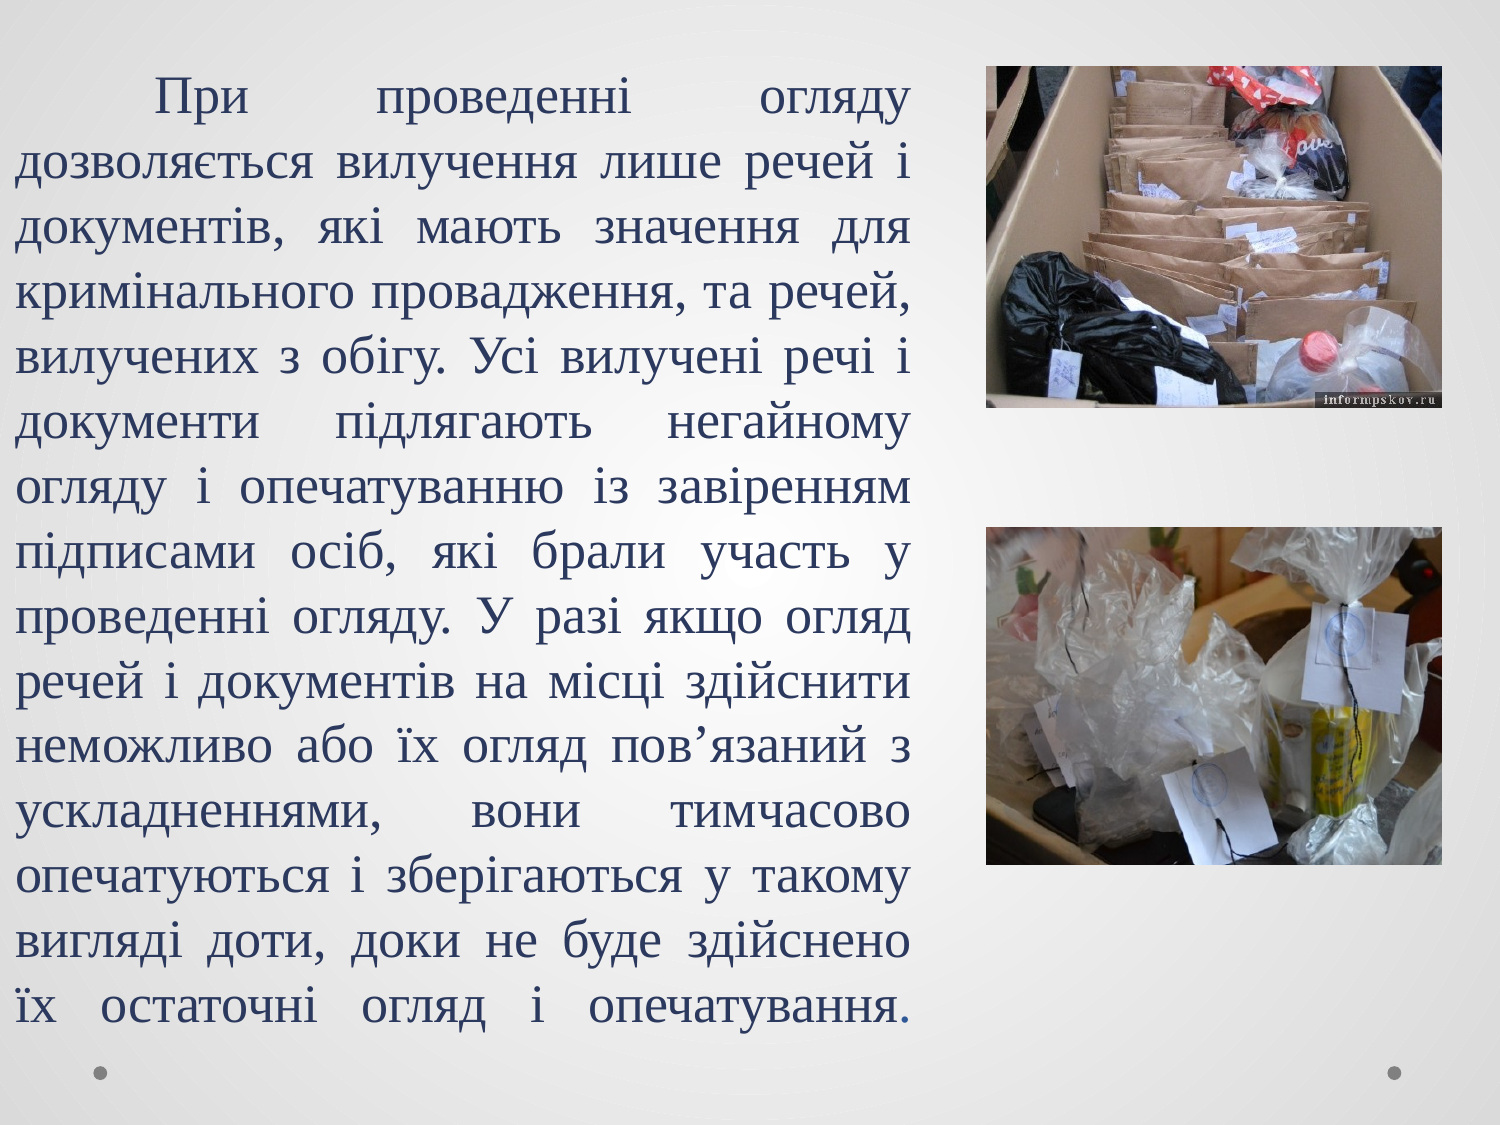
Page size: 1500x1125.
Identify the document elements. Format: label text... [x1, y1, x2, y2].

picture [985, 526, 1442, 866]
title При проведенні огляду дозволяється вилучення лише речей і документів, які мають значення для кримінального провадження, та речей, вилучених з обігу. Усі вилучені речі і документи підлягають негайному огляду і опечатуванню із завіренням підписами осіб, які брали участь у проведенні огляду. У разі якщо огляд речей і документів на місці здійснити неможливо або їх огляд пов’язаний з ускладненнями, вони тимчасово опечатуються і зберігаються у такому вигляді доти, доки не буде здійснено їх остаточні огляд і опечатування. [0, 0, 928, 1106]
picture [985, 66, 1442, 408]
